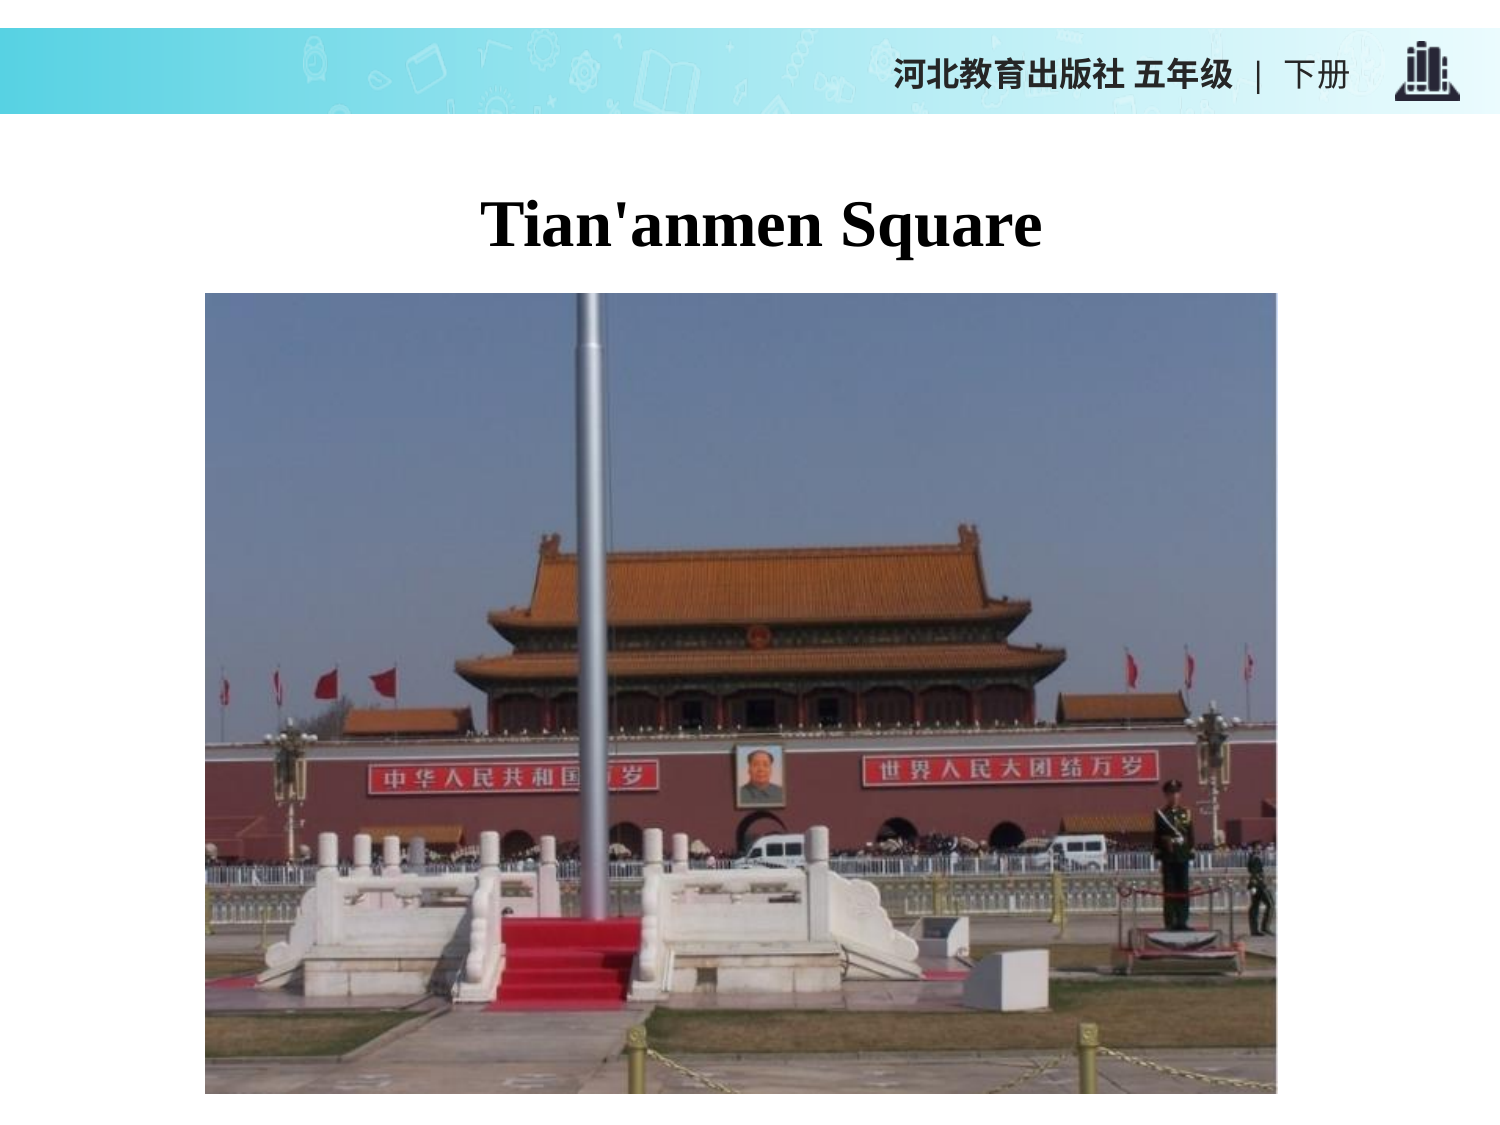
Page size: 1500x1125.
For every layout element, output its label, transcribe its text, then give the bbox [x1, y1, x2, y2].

text_box Tian'anmen Square [320, 172, 1204, 268]
picture [205, 293, 1278, 1094]
picture [303, 29, 1385, 114]
text_box 河北教育出版社 五年级 | 下册 [878, 46, 1396, 101]
picture [1395, 41, 1460, 101]
